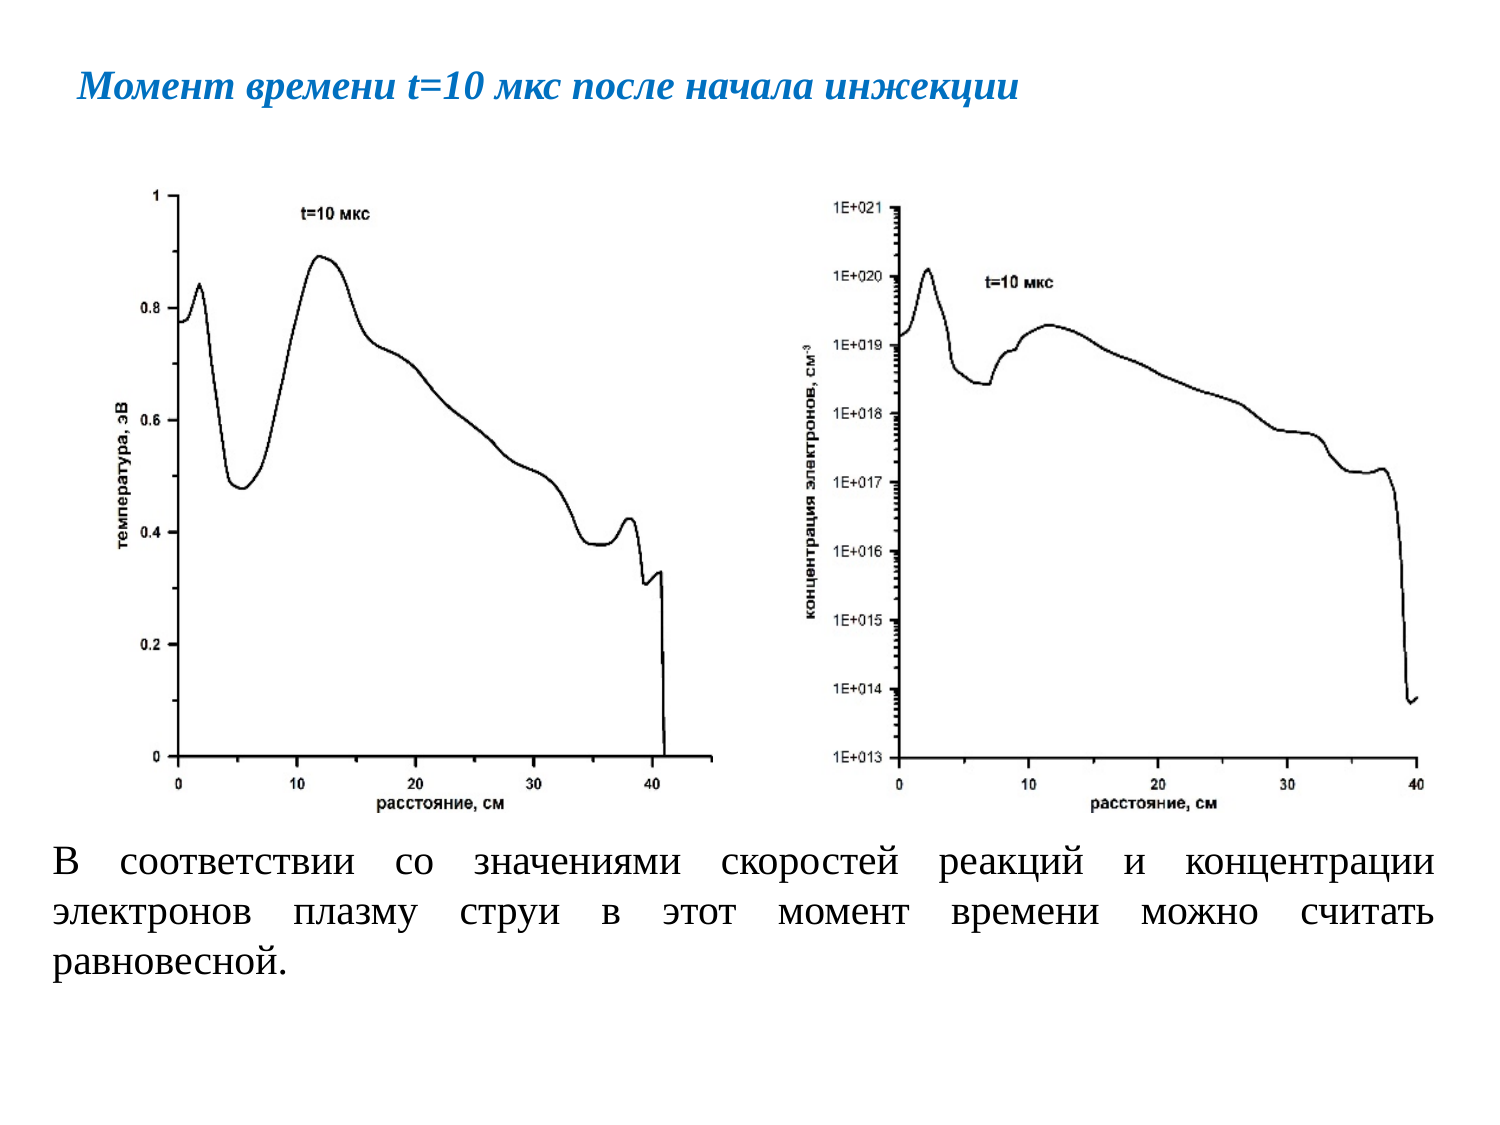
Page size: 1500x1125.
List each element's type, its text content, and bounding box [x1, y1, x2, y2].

picture [799, 199, 1426, 813]
picture [112, 187, 713, 813]
text_box В соответствии со значениями скоростей реакций и концентрации электронов плазму струи в этот момент времени можно считать равновесной. [37, 825, 1450, 1035]
text_box Момент времени t=10 мкс после начала инжекции [62, 50, 1425, 115]
